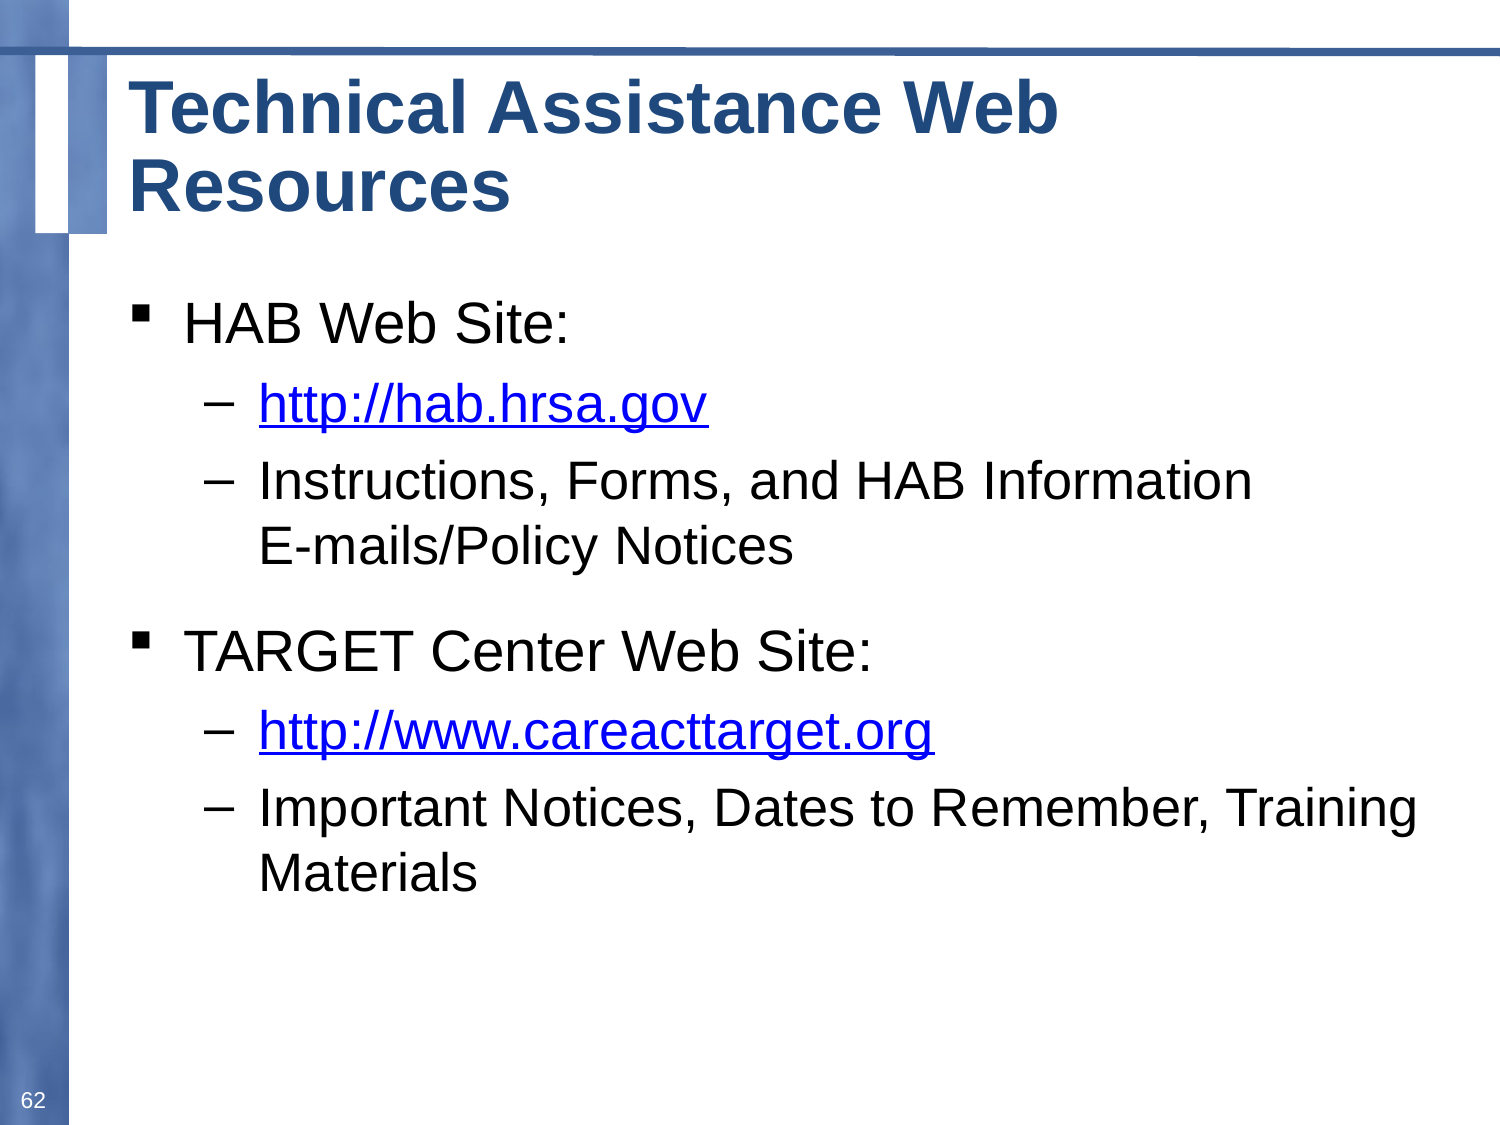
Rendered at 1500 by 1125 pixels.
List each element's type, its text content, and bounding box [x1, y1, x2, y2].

slide_number 62 [0, 1072, 67, 1121]
picture [0, 56, 107, 1125]
title Technical Assistance Web Resources [114, 57, 1463, 241]
list HAB Web Site: http://hab.hrsa.gov Instructions, Forms, and HAB Information E-mails/Policy Notices TARGET Center Web Site: http://www.careacttarget.org Important Notices, Dates to Remember, Training Materials [112, 277, 1463, 1070]
picture [0, 0, 69, 46]
